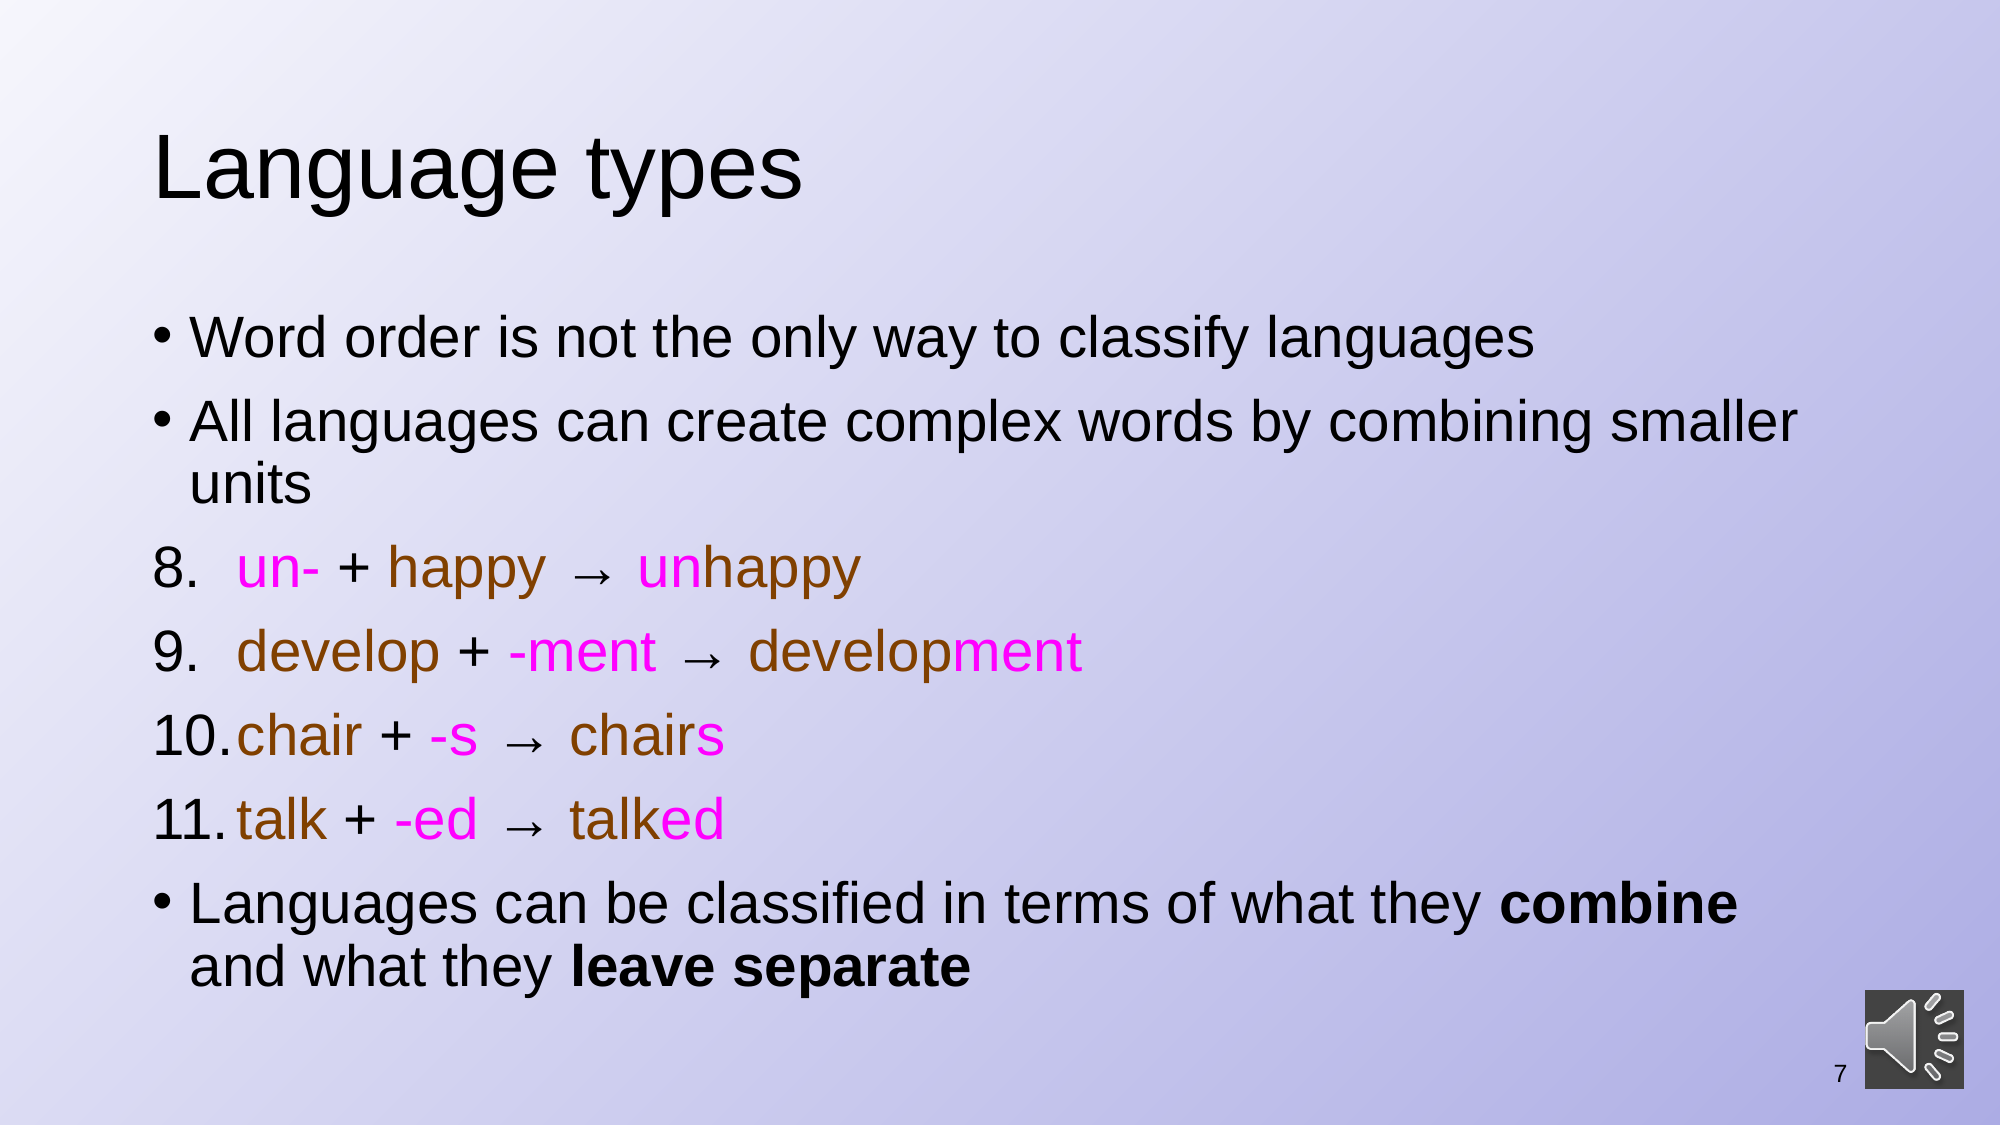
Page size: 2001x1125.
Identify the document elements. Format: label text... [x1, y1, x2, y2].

picture [1864, 989, 1965, 1090]
list Word order is not the only way to classify languages All languages can create complex words by combining smaller units ​un- + happy → unhappy ​develop + -ment → development ​chair + -s → chairs ​talk + -ed → talked Languages can be classified in terms of what they combine and what they leave separate [137, 299, 1863, 1014]
title Language types [137, 59, 1863, 278]
slide_number 7 [1412, 1042, 1863, 1103]
